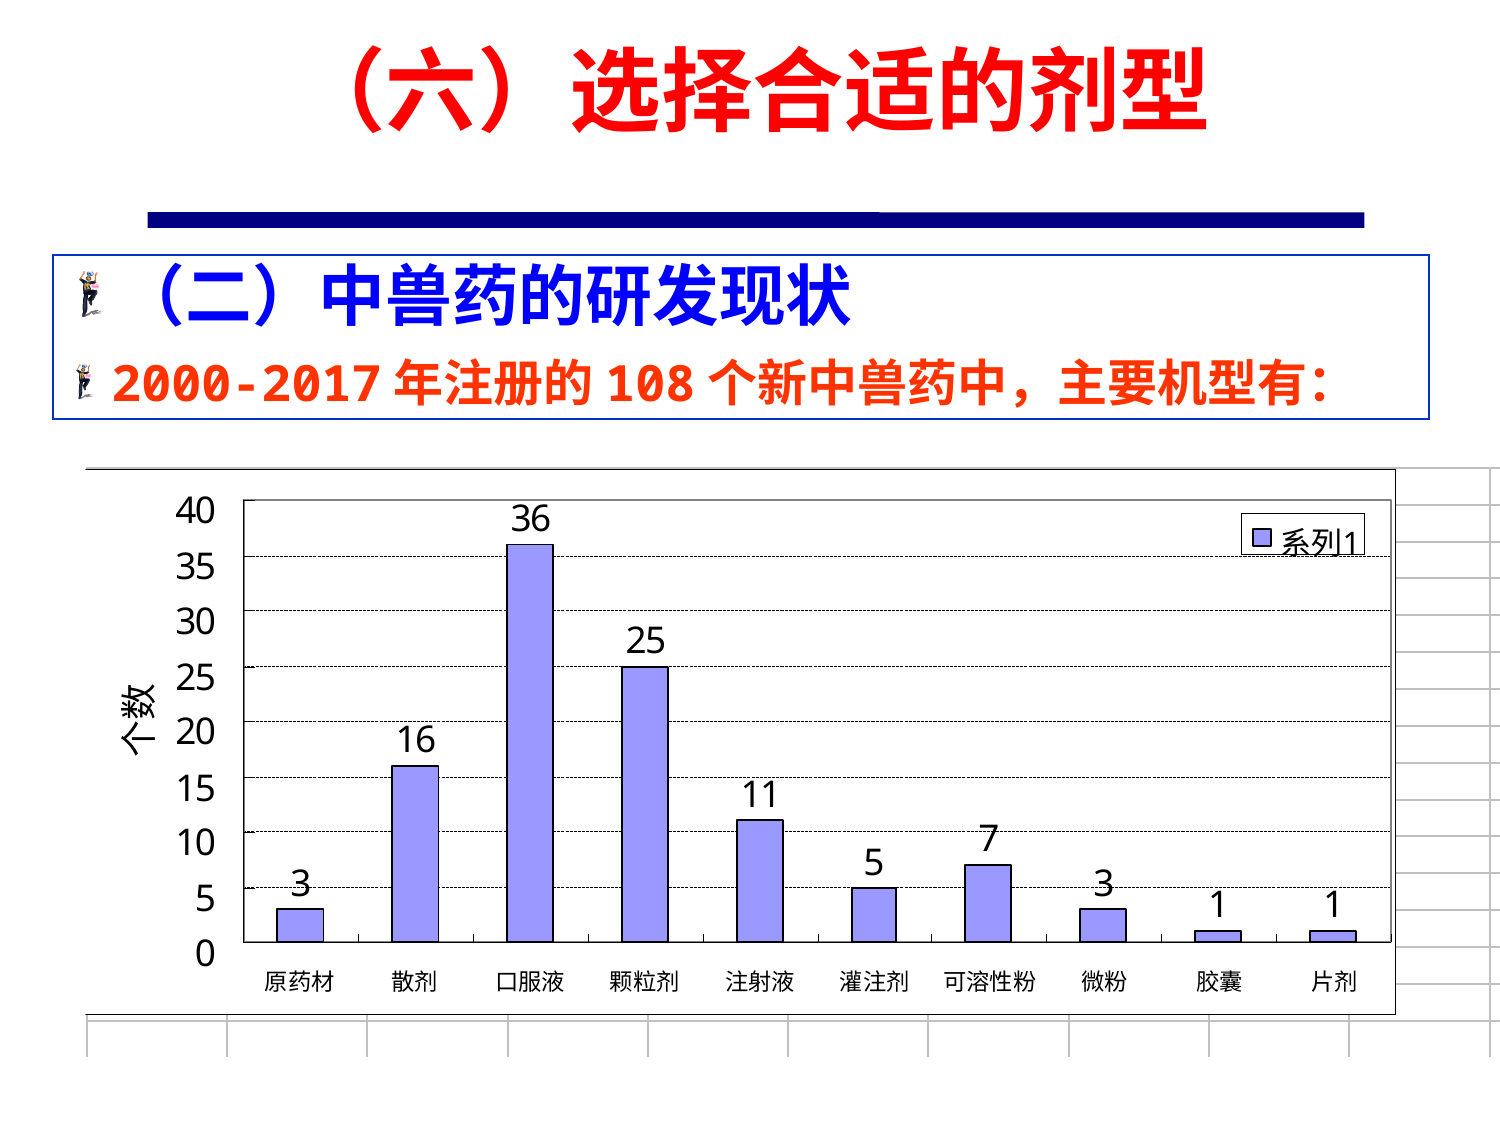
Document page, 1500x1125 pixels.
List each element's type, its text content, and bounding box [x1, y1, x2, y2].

picture [67, 364, 106, 400]
title （六）选择合适的剂型 [64, 42, 1442, 196]
picture [67, 271, 119, 318]
text_box （二）中兽药的研发现状 2000-2017年注册的108个新中兽药中，主要机型有： [52, 255, 1429, 420]
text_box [85, 466, 1500, 1059]
